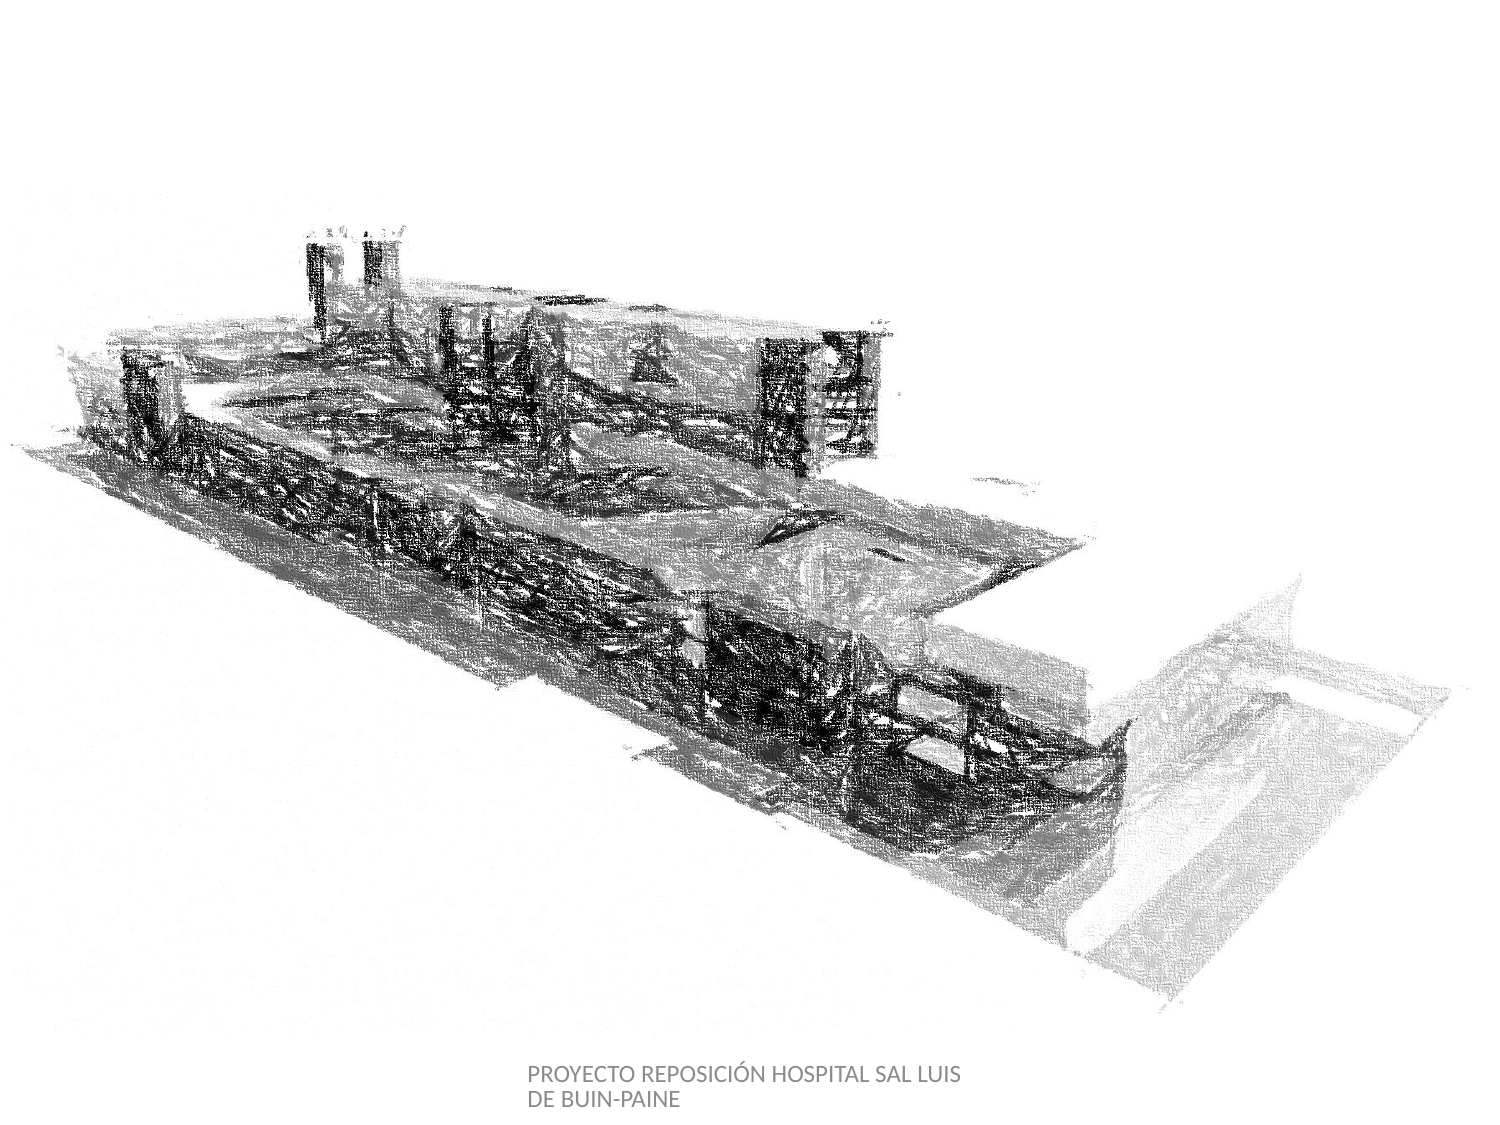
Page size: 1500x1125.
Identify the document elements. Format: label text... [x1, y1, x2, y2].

footer PROYECTO REPOSICIÓN HOSPITAL SAL LUIS DE BUIN-PAINE [512, 1047, 988, 1103]
picture [0, 184, 1500, 1039]
